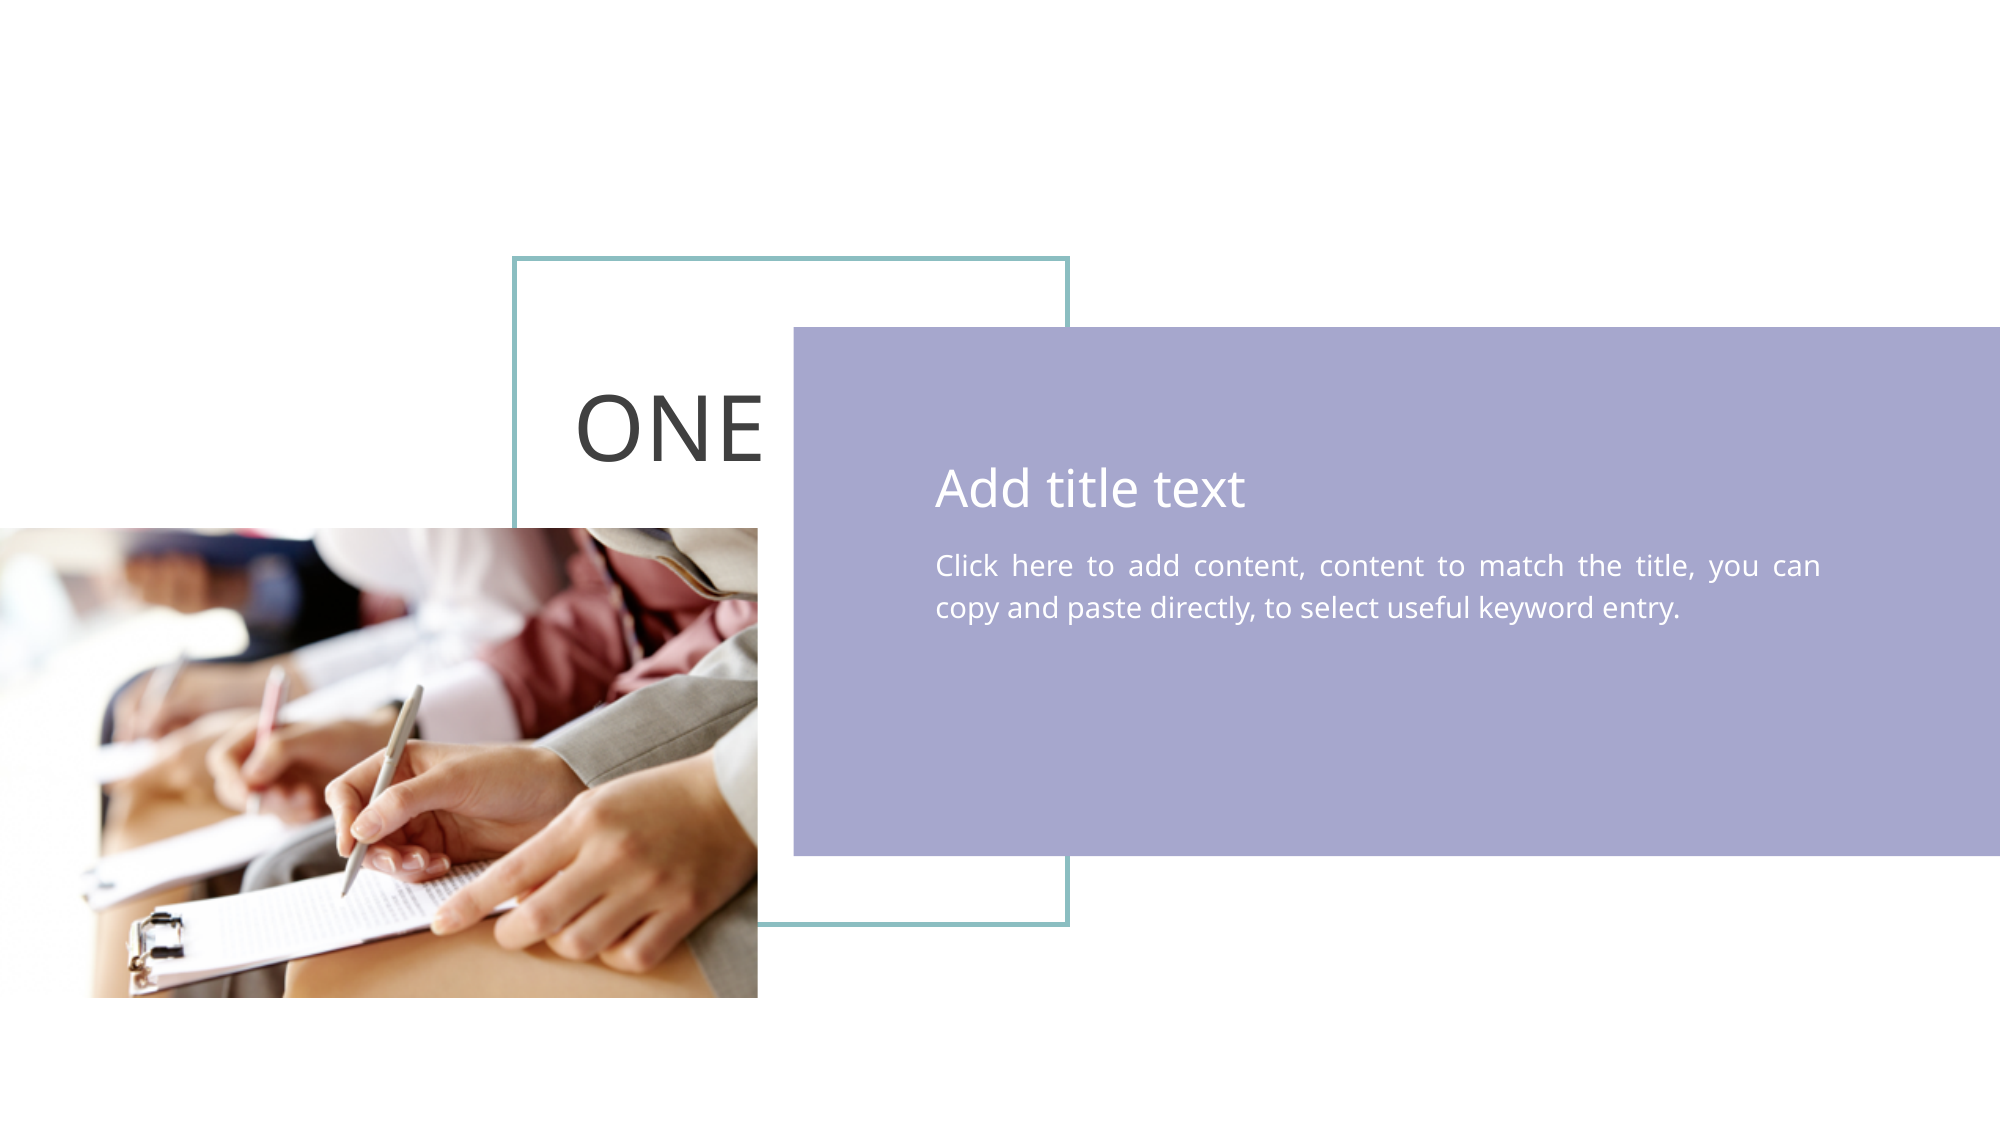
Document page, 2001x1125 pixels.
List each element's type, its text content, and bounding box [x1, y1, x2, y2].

text_box ONE [558, 362, 782, 487]
text_box [514, 258, 1069, 925]
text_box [920, 435, 1837, 672]
text_box [793, 326, 2000, 857]
text_box [0, 528, 759, 999]
